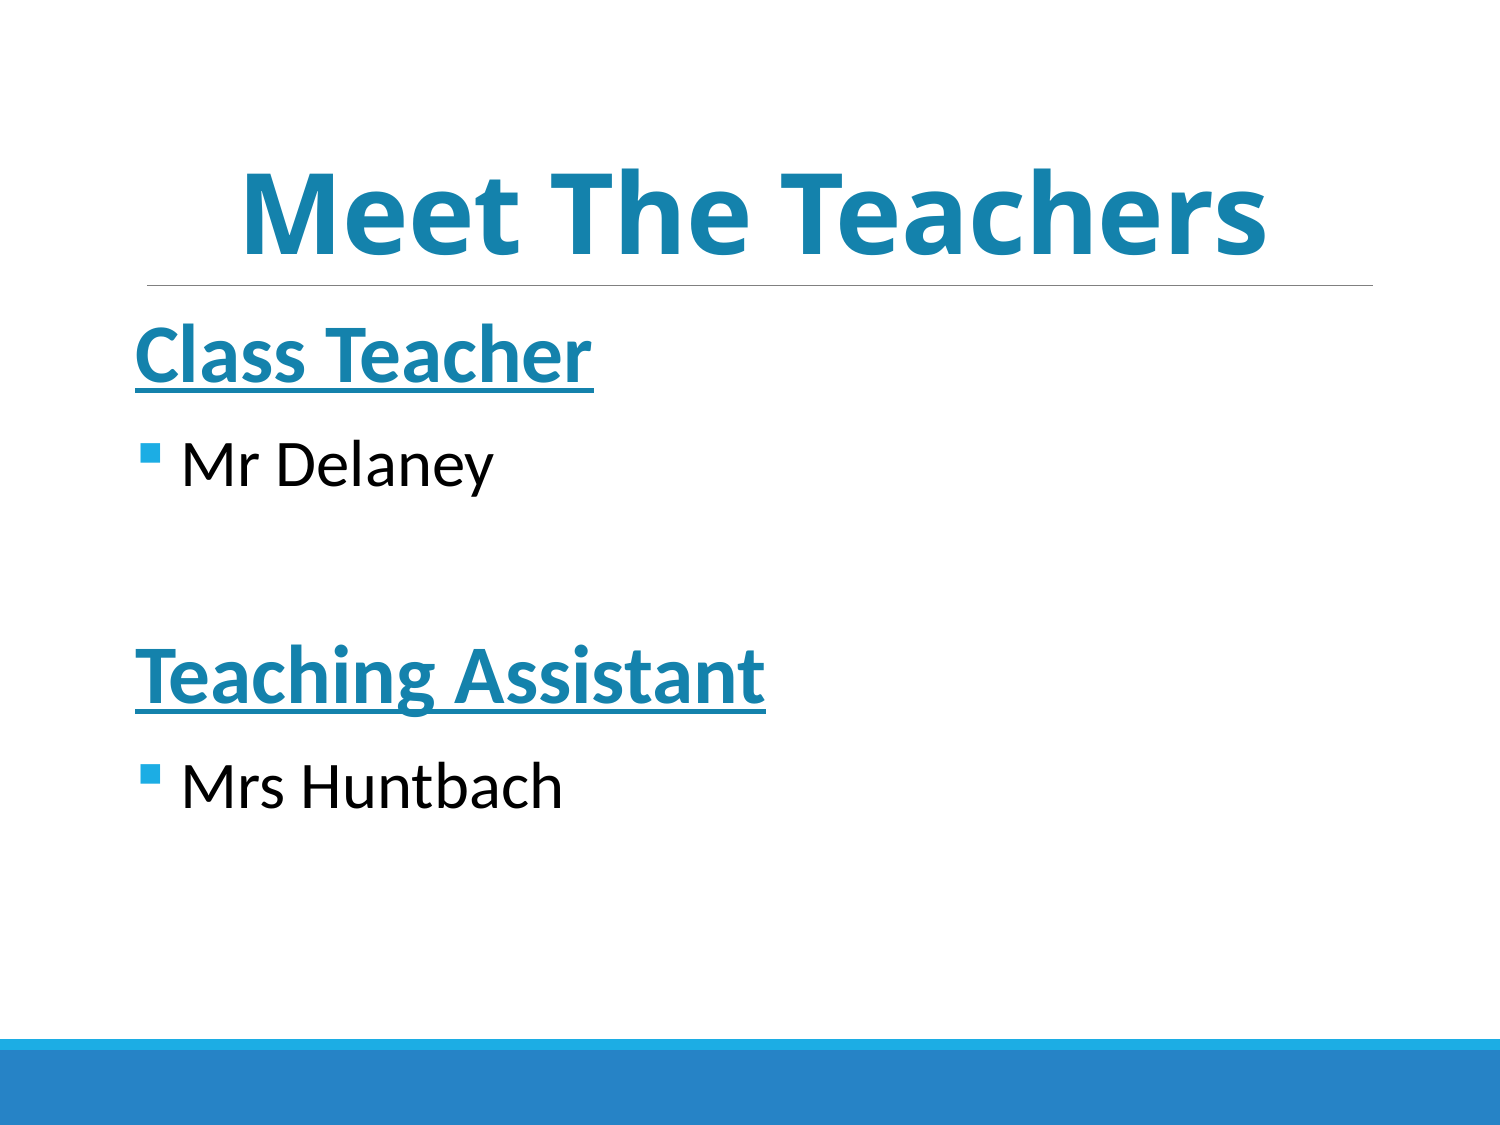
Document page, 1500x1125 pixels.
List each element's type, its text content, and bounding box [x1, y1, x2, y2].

list Class Teacher Mr Delaney Teaching Assistant Mrs Huntbach [135, 302, 1373, 963]
title Meet The Teachers [135, 47, 1373, 285]
